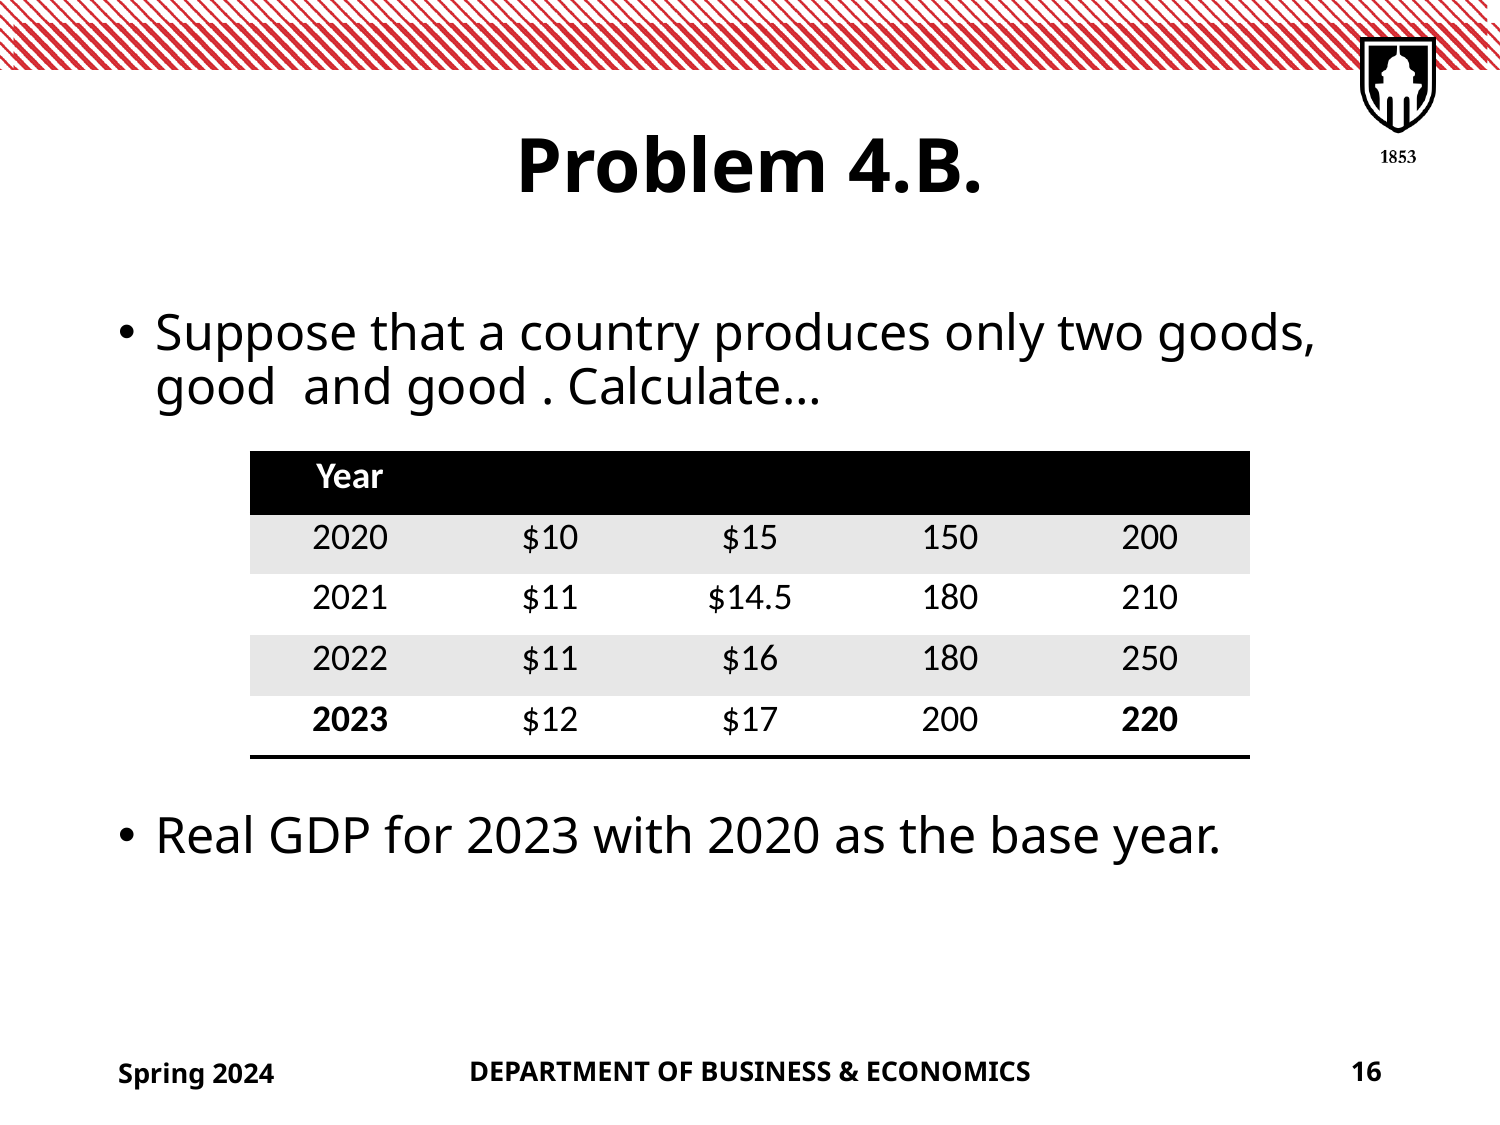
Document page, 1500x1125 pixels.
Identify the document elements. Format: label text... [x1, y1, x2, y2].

footer DEPARTMENT OF BUSINESS & ECONOMICS [277, 1042, 1059, 1103]
slide_number Spring 2024 [103, 1042, 277, 1103]
slide_number 16 [1059, 1042, 1397, 1103]
title Problem 4.B. [103, 59, 1397, 278]
picture [0, 0, 1500, 163]
